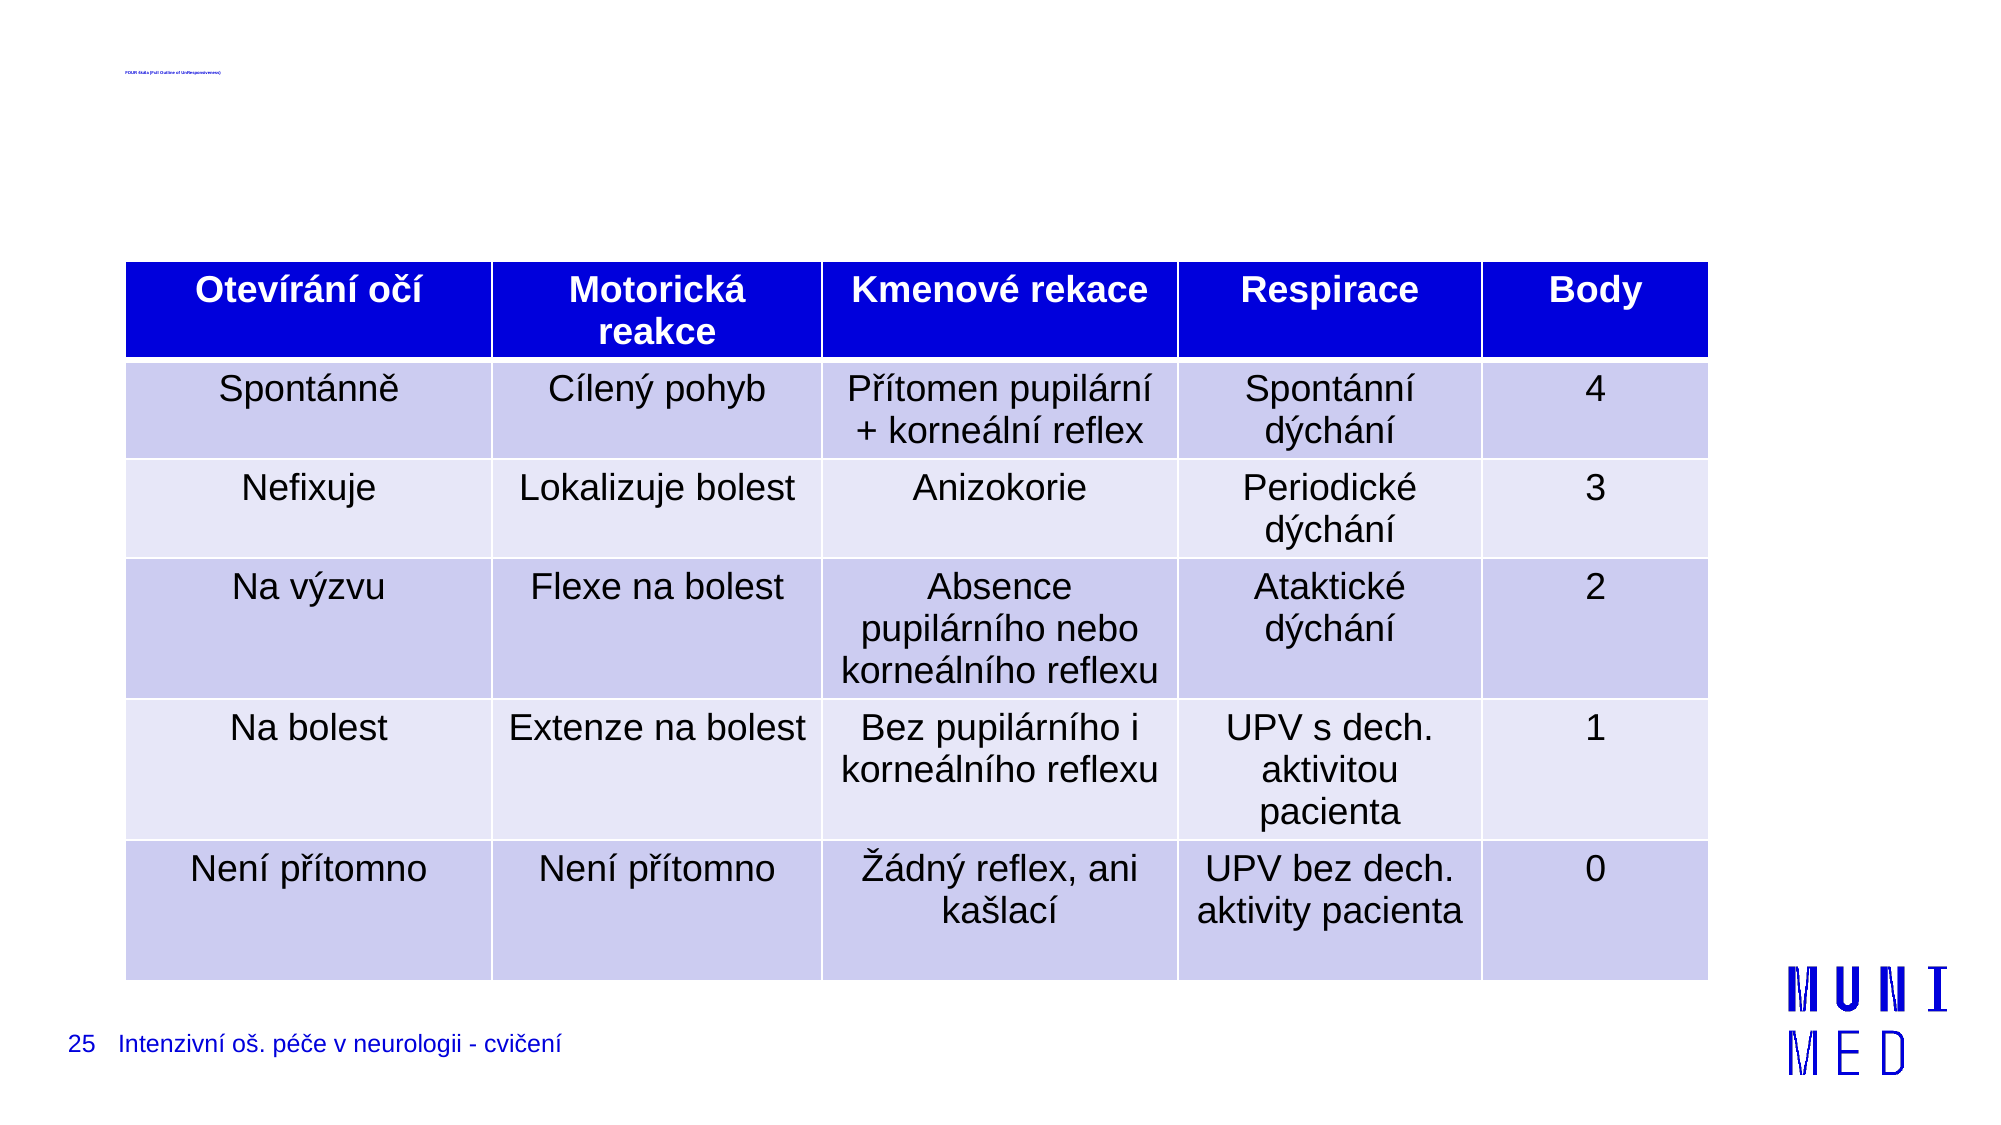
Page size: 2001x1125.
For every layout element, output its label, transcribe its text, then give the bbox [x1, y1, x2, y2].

table_cell UPV bez dech. aktivity pacienta [1179, 841, 1481, 980]
table_cell Ataktické dýchání [1179, 559, 1481, 698]
table_header Motorická reakce [493, 262, 821, 357]
table_cell UPV s dech. aktivitou pacienta [1179, 700, 1481, 839]
table_header Respirace [1179, 262, 1481, 357]
title FOUR škála (Full Outline of UnResponsiveness) [125, 71, 1536, 196]
table_cell Není přítomno [493, 841, 821, 980]
table_cell Na výzvu [126, 559, 491, 698]
table_cell 4 [1483, 363, 1708, 458]
table_cell 3 [1483, 460, 1708, 557]
table_cell Žádný reflex, ani kašlací [823, 841, 1177, 980]
table_cell Spontánně [126, 363, 491, 458]
table_cell Bez pupilárního i korneálního reflexu [823, 700, 1177, 839]
table_cell 0 [1483, 841, 1708, 980]
table_cell Přítomen pupilární + korneální reflex [823, 363, 1177, 458]
table_cell Cílený pohyb [493, 363, 821, 458]
table_cell Periodické dýchání [1179, 460, 1481, 557]
table_cell 1 [1483, 700, 1708, 839]
table_header Kmenové rekace [823, 262, 1177, 357]
table_cell Anizokorie [823, 460, 1177, 557]
table_cell Na bolest [126, 700, 491, 839]
table_cell Lokalizuje bolest [493, 460, 821, 557]
table_cell Extenze na bolest [493, 700, 821, 839]
slide_number 25 [67, 1021, 110, 1063]
picture [1760, 938, 1975, 1104]
table_cell Flexe na bolest [493, 559, 821, 698]
footer Intenzivní oš. péče v neurologii - cvičení [118, 1021, 1418, 1063]
table_cell Absence pupilárního nebo korneálního reflexu [823, 559, 1177, 698]
table_header Otevírání očí [126, 262, 491, 357]
table_header Body [1483, 262, 1708, 357]
table_cell Není přítomno [126, 841, 491, 980]
table_cell 2 [1483, 559, 1708, 698]
table_cell Nefixuje [126, 460, 491, 557]
table_cell Spontánní dýchání [1179, 363, 1481, 458]
